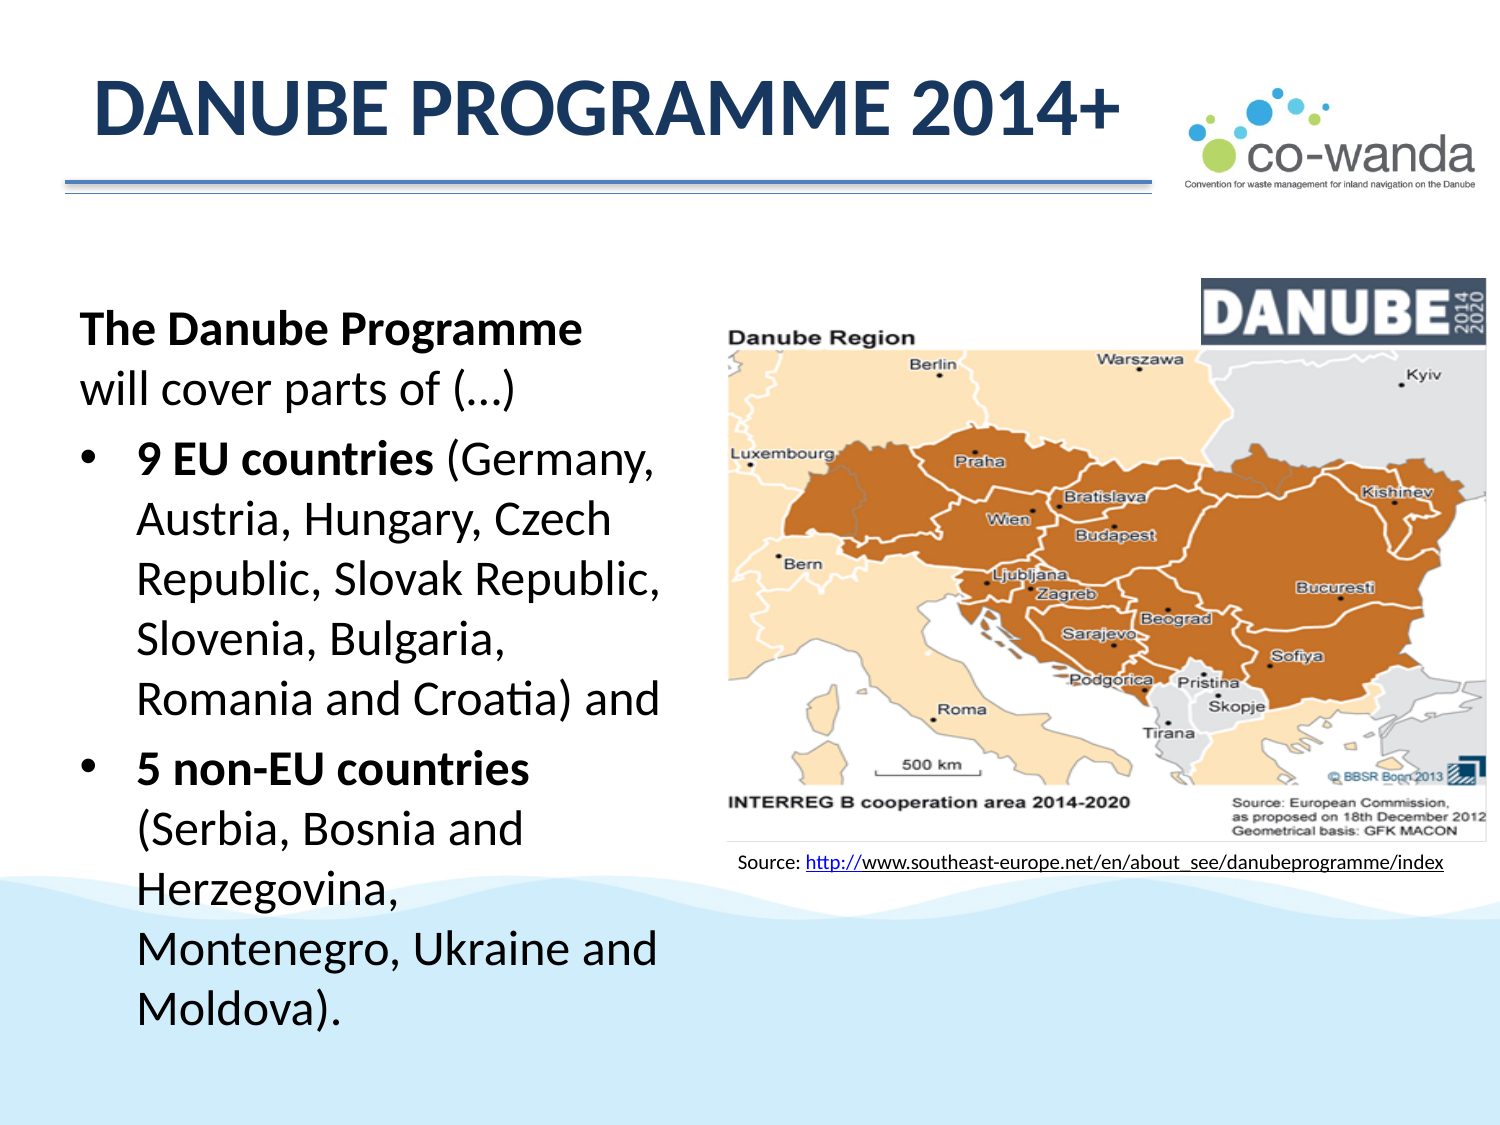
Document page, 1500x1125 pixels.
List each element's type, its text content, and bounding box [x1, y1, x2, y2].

title DANUBE PROGRAMME 2014+ [64, 45, 1150, 233]
list The Danube Programme will cover parts of (…) 9 EU countries (Germany, Austria, Hungary, Czech Republic, Slovak Republic, Slovenia, Bulgaria, Romania and Croatia) and 5 non-EU countries (Serbia, Bosnia and Herzegovina, Montenegro, Ukraine and Moldova). [64, 288, 680, 657]
picture [726, 278, 1488, 844]
picture [1175, 78, 1485, 199]
picture [0, 844, 1500, 1125]
text_box Source: http://www.southeast-europe.net/en/about_see/danubeprogramme/index [723, 841, 1500, 881]
